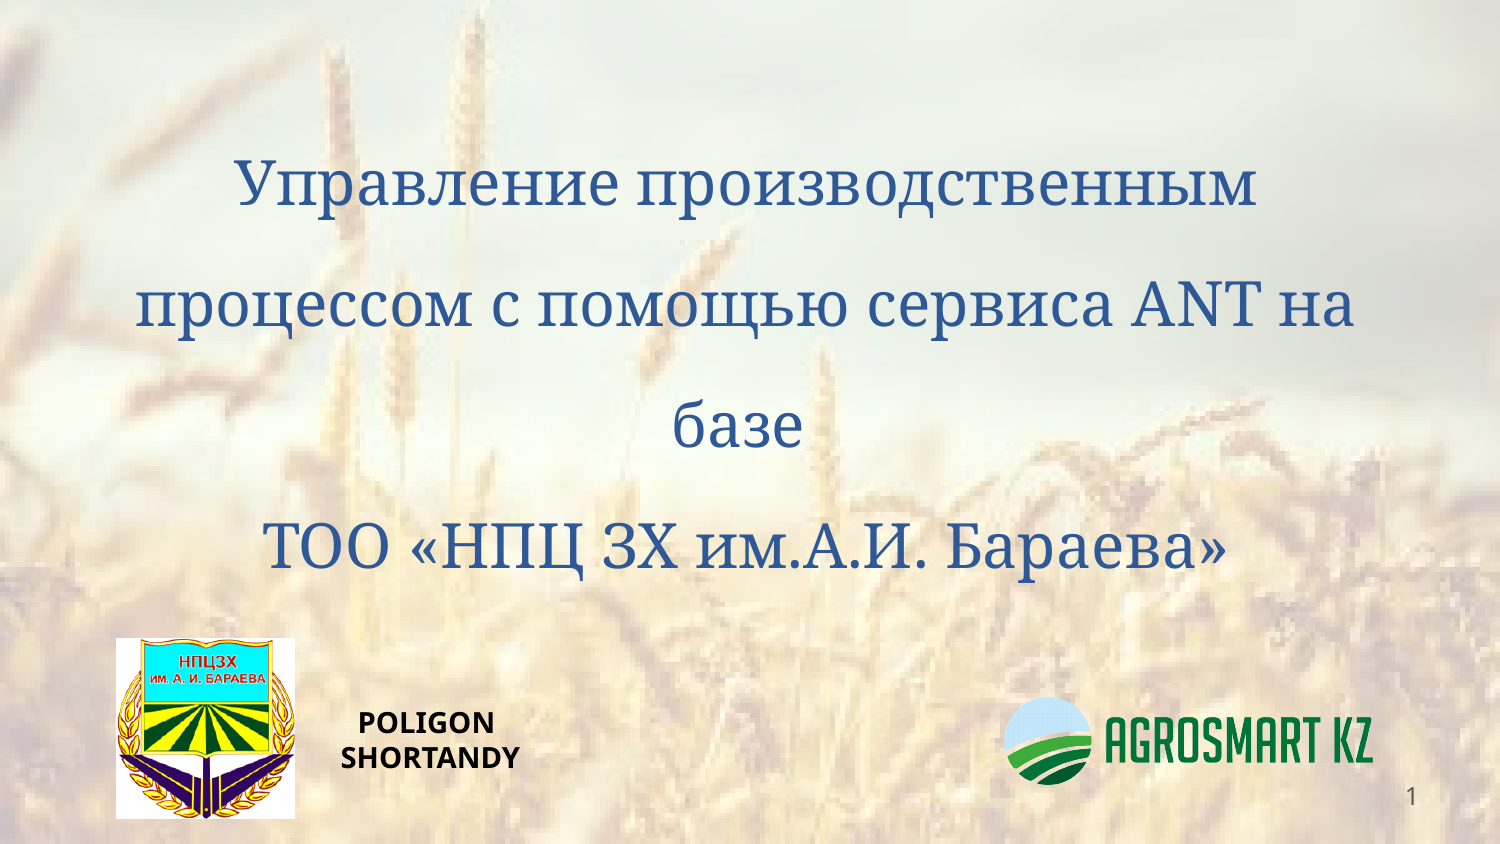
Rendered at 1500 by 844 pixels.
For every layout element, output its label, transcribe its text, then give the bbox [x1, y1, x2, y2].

picture [1004, 696, 1373, 785]
title Управление производственным процессом с помощью сервиса АNT на базе ТОО «НПЦ ЗХ им.А.И. Бараева» [47, 232, 1446, 446]
picture [116, 638, 296, 819]
slide_number 1 [1389, 764, 1480, 830]
text_box POLIGON SHORTANDY [325, 697, 535, 817]
